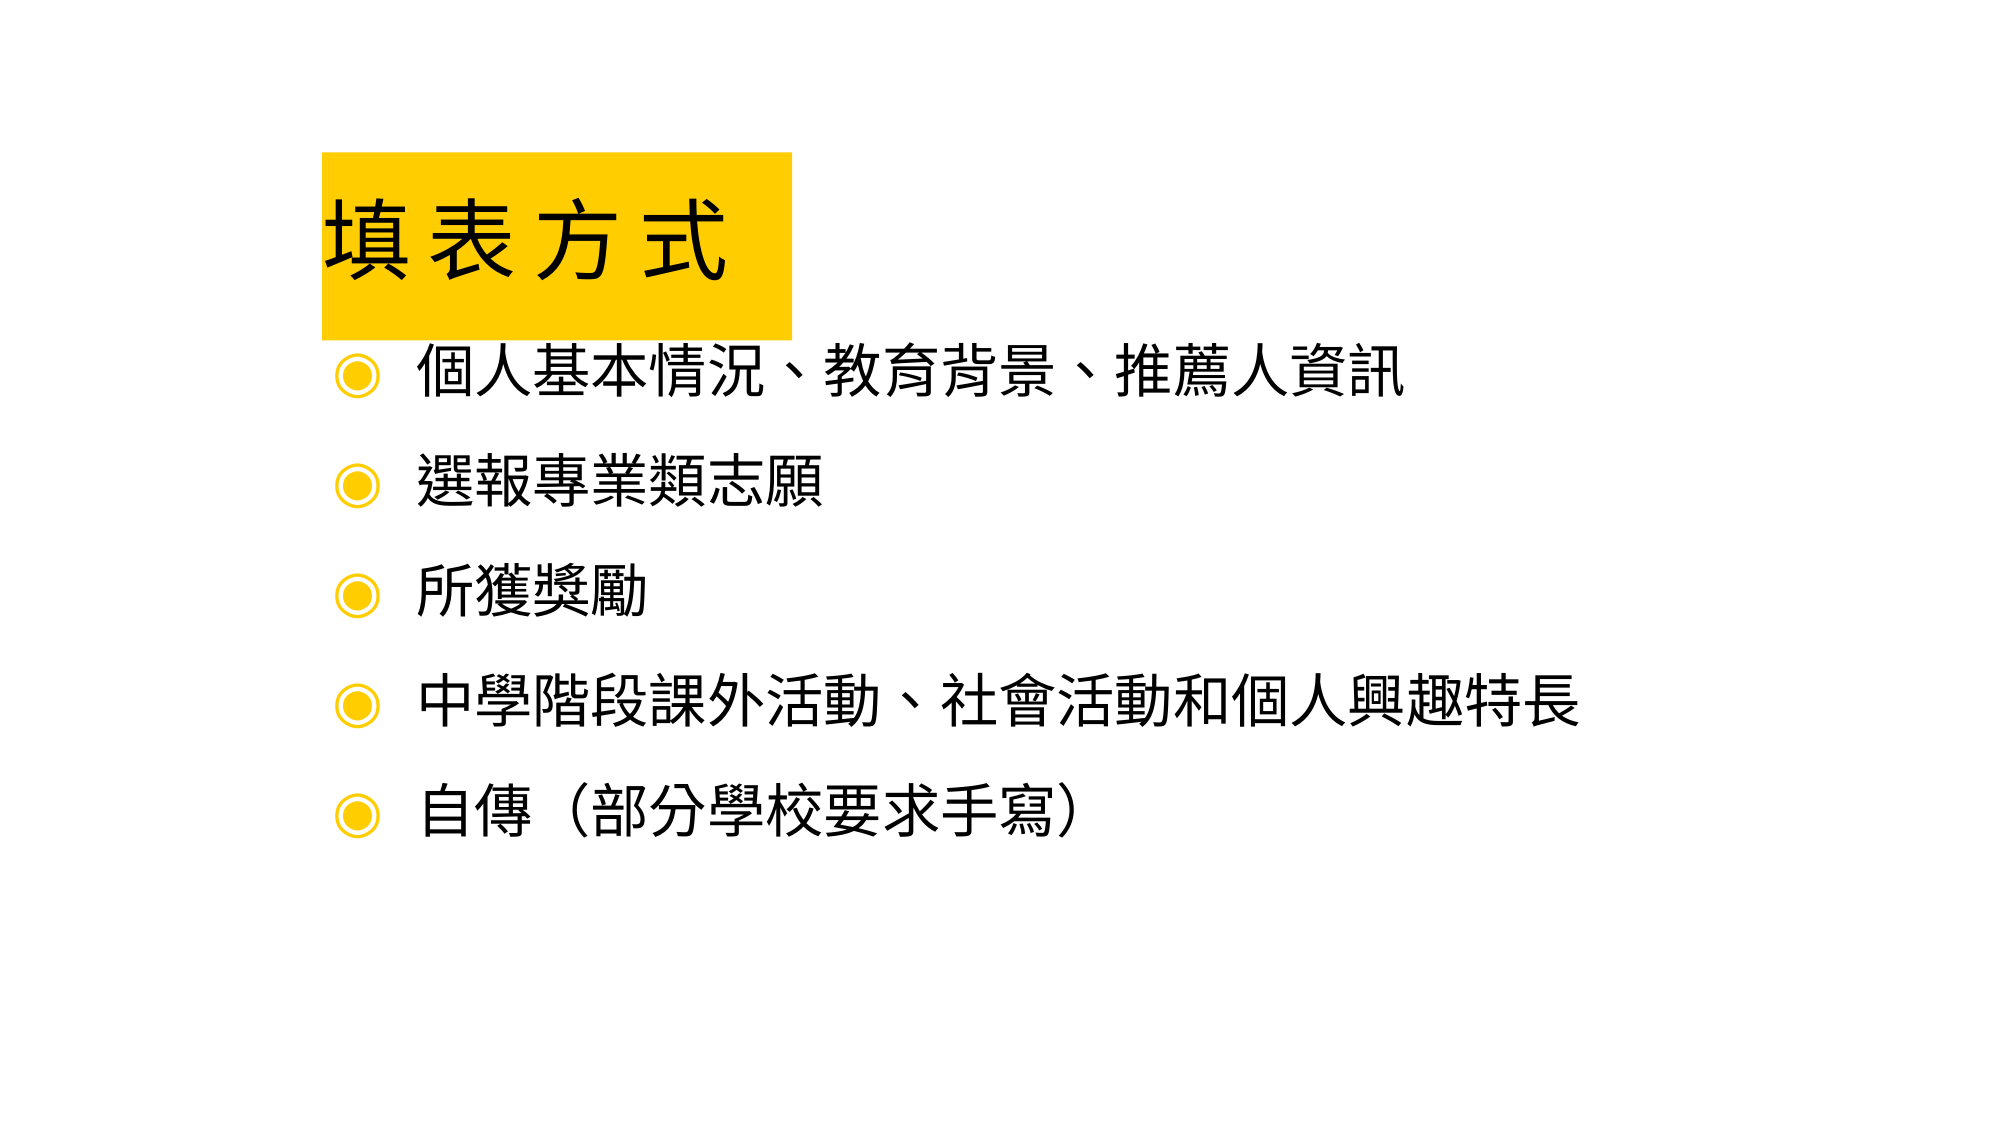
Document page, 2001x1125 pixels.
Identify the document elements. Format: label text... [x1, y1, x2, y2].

title 填表方式 [322, 152, 793, 291]
list 個人基本情況、教育背景、推薦人資訊 選報專業類志願 所獲獎勵 中學階段課外活動、社會活動和個人興趣特長 自傳（部分學校要求手寫） [235, 291, 2000, 973]
